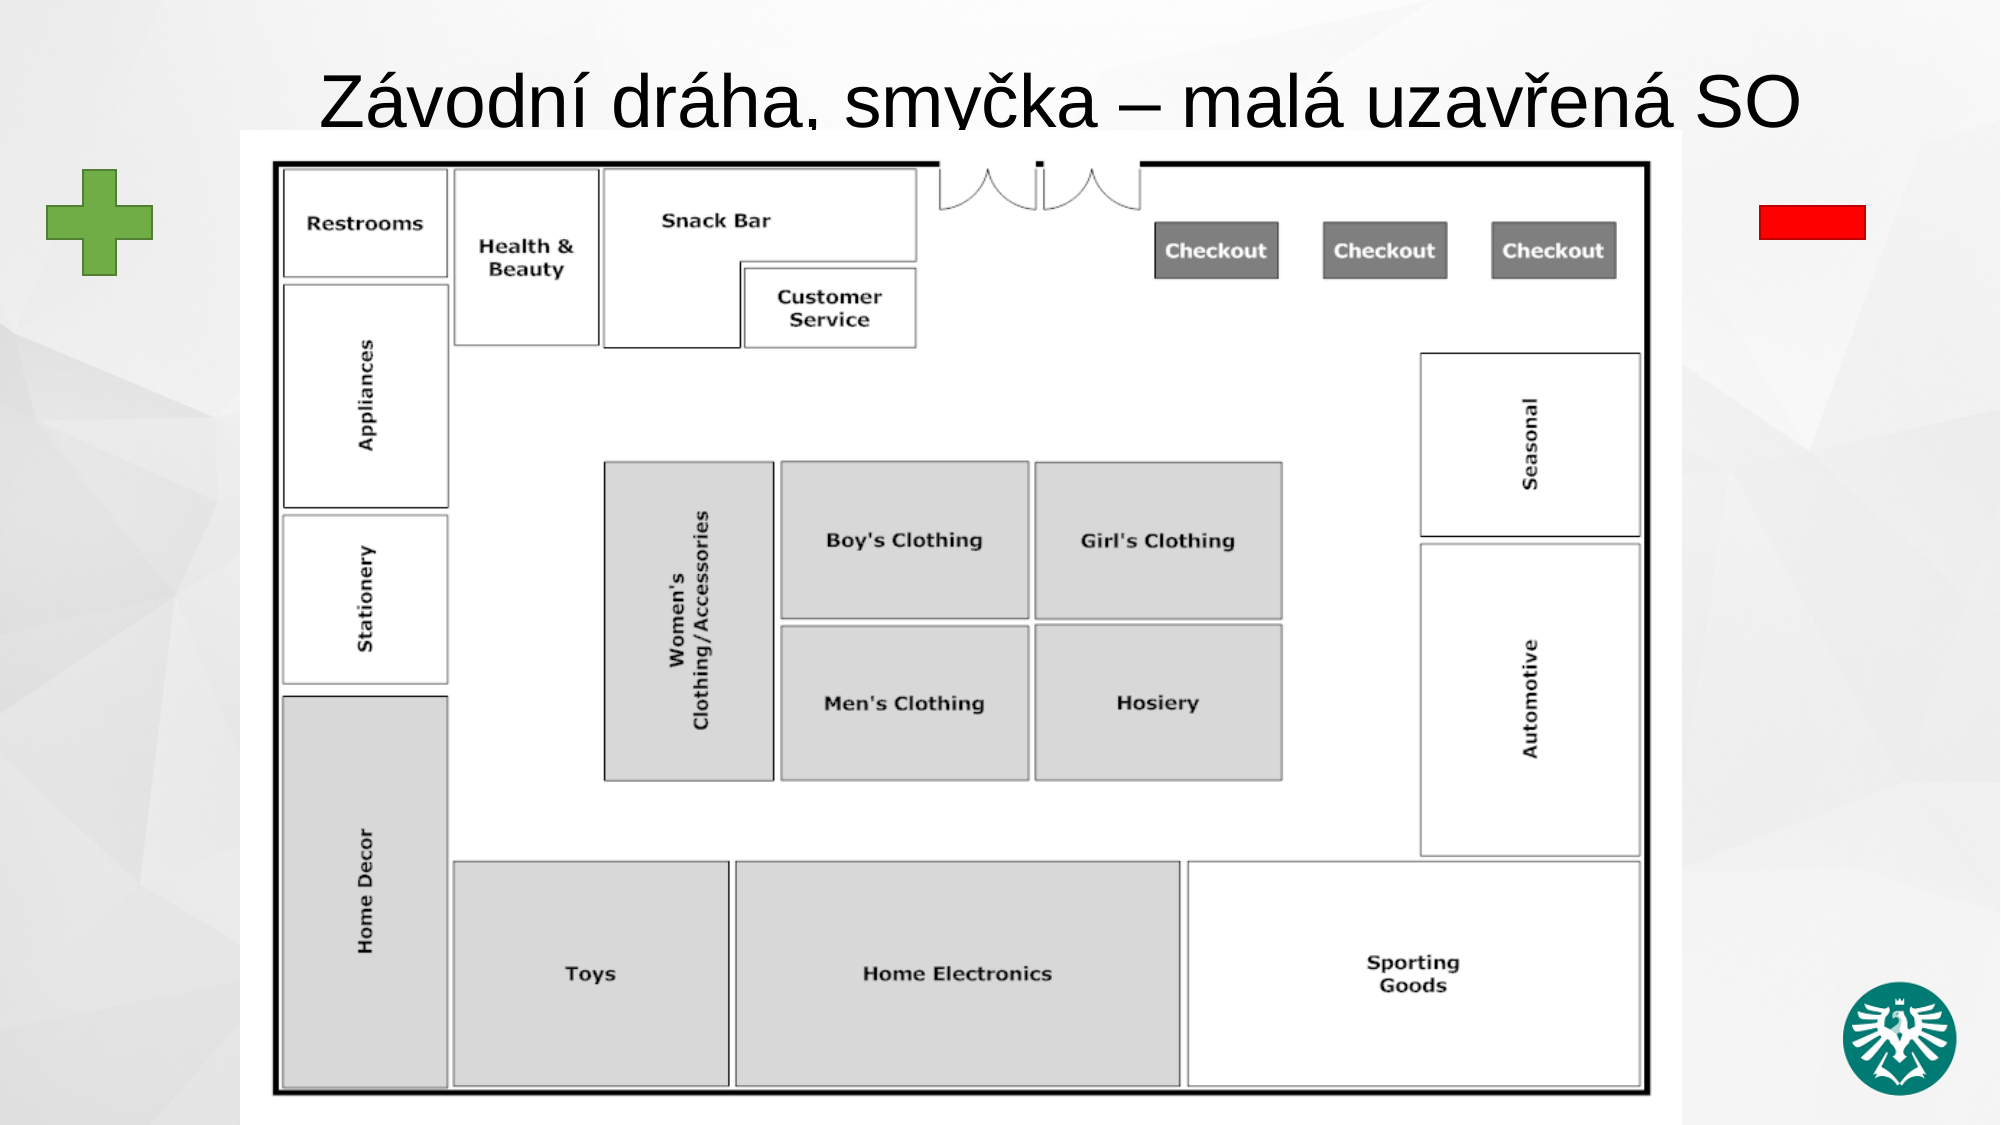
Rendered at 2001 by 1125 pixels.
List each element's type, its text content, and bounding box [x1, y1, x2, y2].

text_box [46, 169, 153, 276]
text_box [1759, 205, 1866, 240]
text_box Závodní dráha, smyčka – malá uzavřená SO samoobsluha [76, 0, 1972, 285]
picture [0, 0, 2001, 1125]
